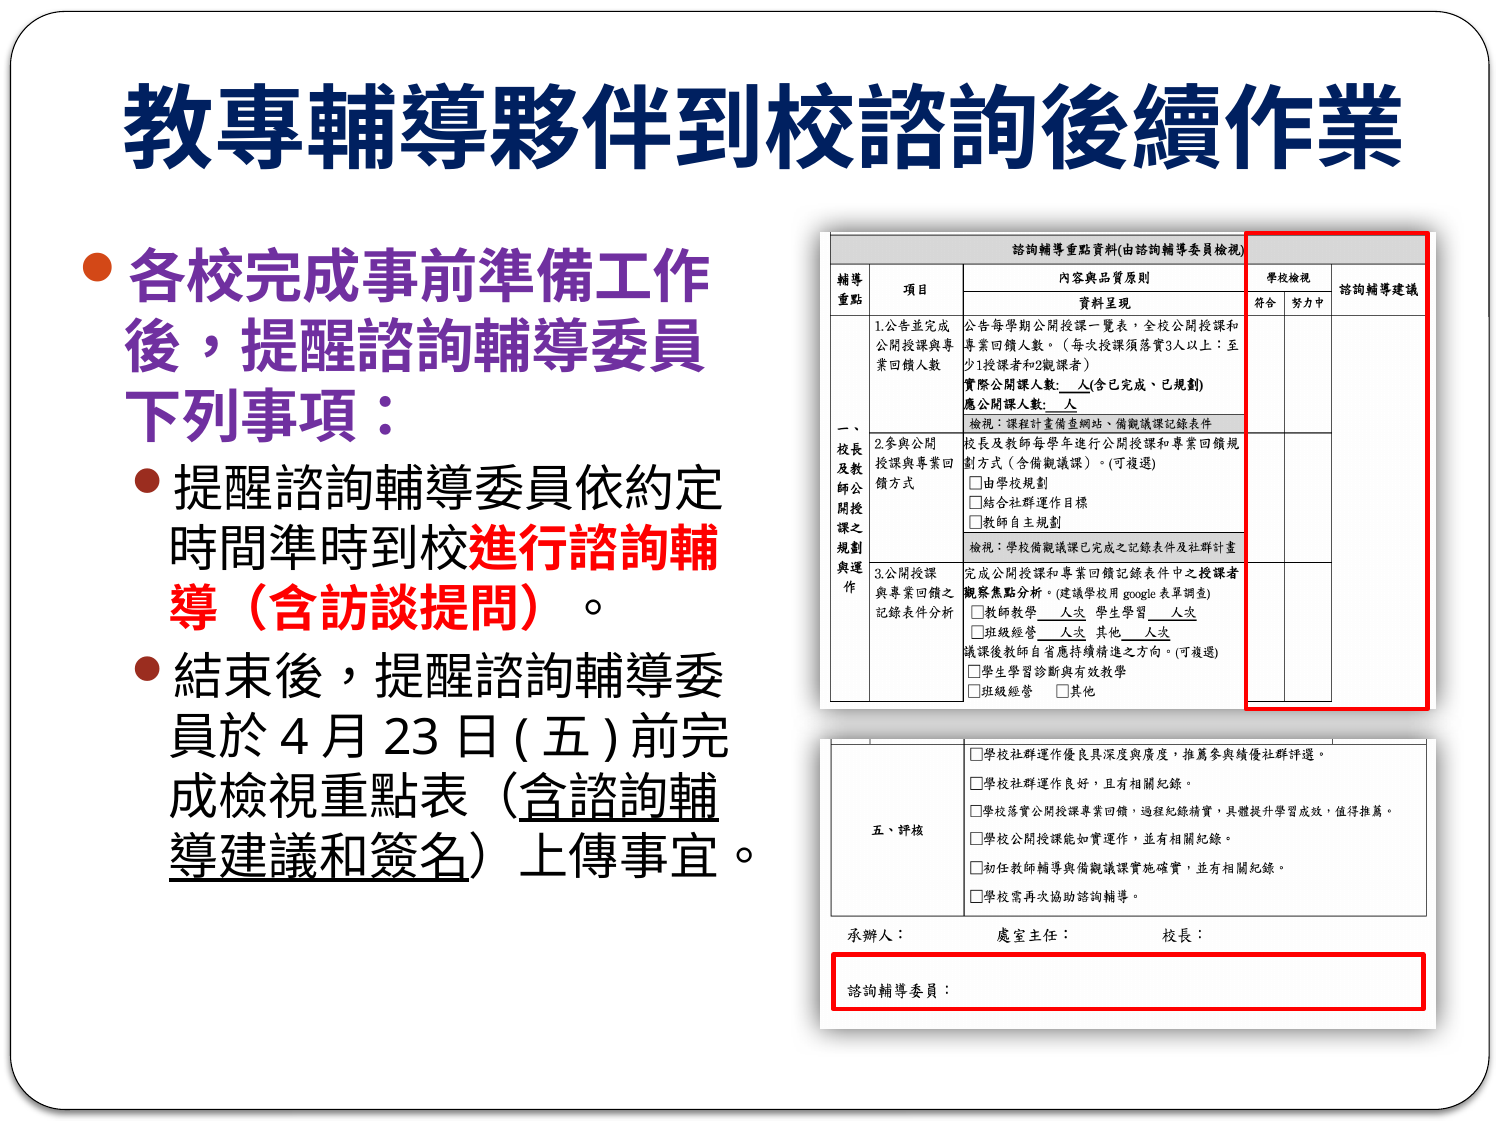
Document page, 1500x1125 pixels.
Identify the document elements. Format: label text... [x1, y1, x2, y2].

picture [820, 232, 1437, 710]
list 各校完成事前準備工作後，提醒諮詢輔導委員下列事項： 提醒諮詢輔導委員依約定時間準時到校進行諮詢輔導（含訪談提問）。 結束後，提醒諮詢輔導委員於4月23日(五)前完成檢視重點表（含諮詢輔導建議和簽名）上傳事宜。 [64, 231, 754, 982]
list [820, 739, 1437, 1030]
title 教專輔導夥伴到校諮詢後續作業 [102, 7, 1428, 195]
